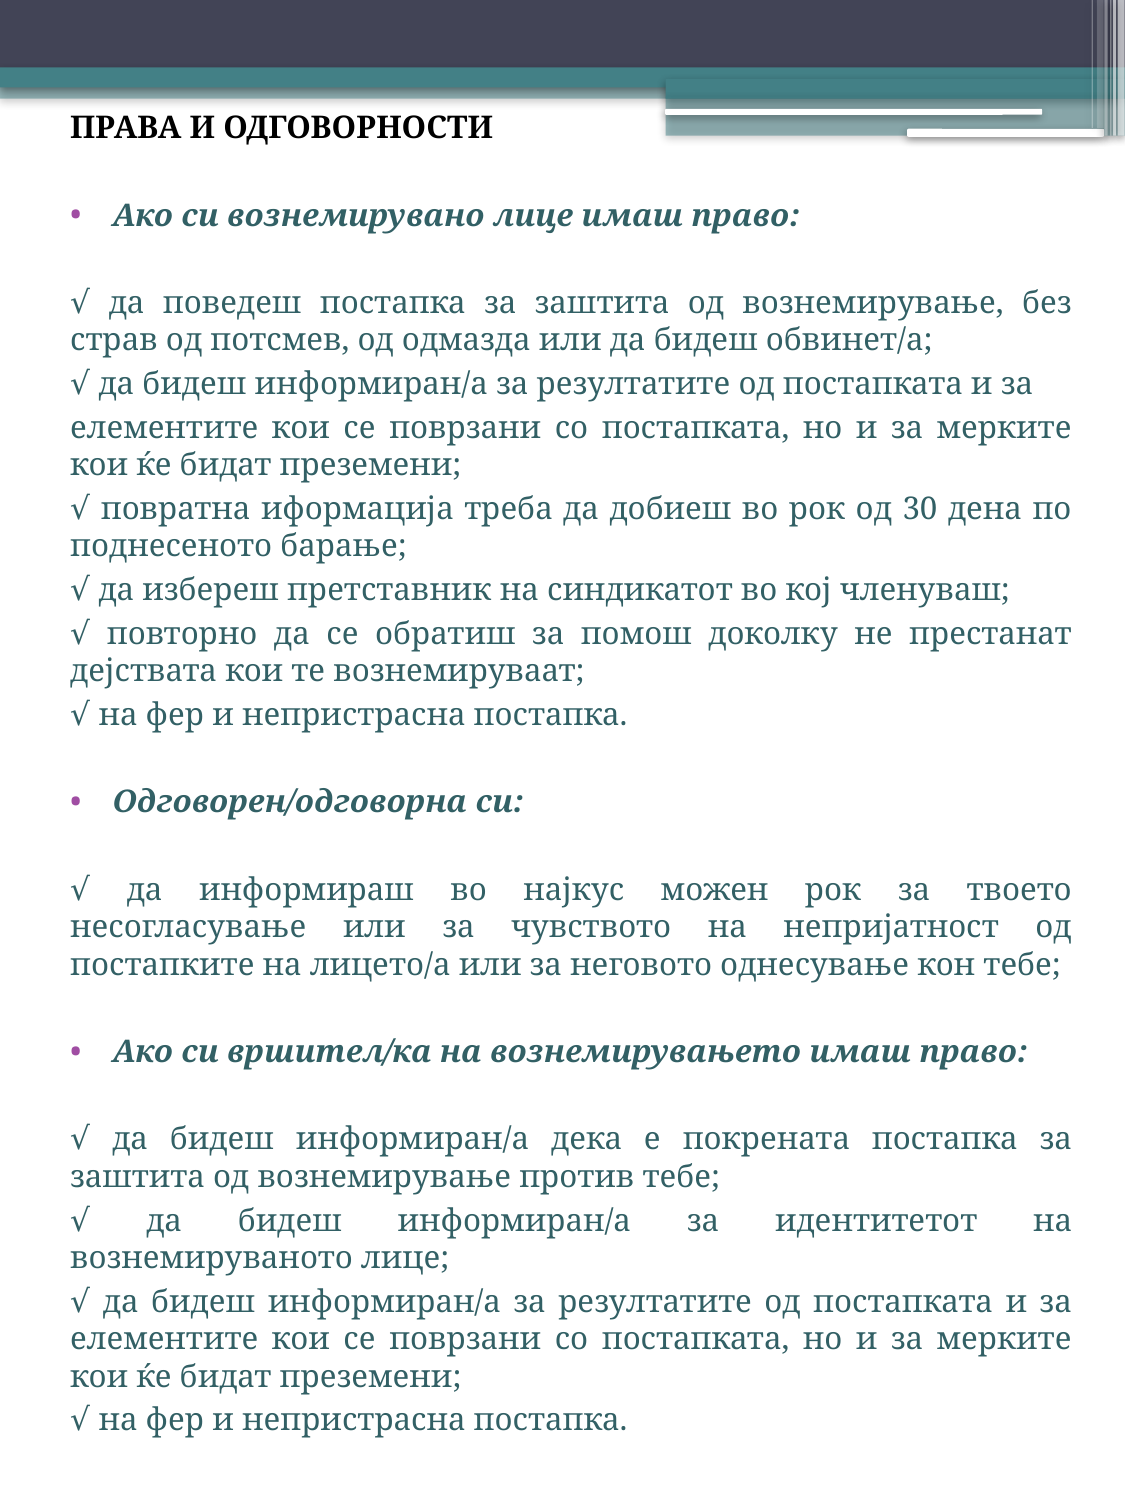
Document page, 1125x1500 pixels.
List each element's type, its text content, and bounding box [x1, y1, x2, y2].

list ПРАВА И ОДГОВОРНОСТИ Ако си вознемирувано лице имаш право: √ да поведеш постапка за заштита од вознемирување, без страв од потсмев, од одмазда или да бидеш обвинет/а; √ да бидеш информиран/а за резултатите од постапката и за елементите кои се поврзани со постапката, но и за мерките кои ќе бидат преземени; √ повратна иформација треба да добиеш во рок од 30 дена по поднесеното барање; √ да избереш претставник на синдикатот во кој членуваш; √ повторно да се обратиш за помош доколку не престанат дејствата кои те вознемируваат; √ на фер и непристрасна постапка. Одговорен/одговорна си: √ да информираш во најкус можен рок за твоето несогласување или за чувството на непријатност од постапките на лицето/а или за неговото однесување кон тебе; Ако си вршител/ка на вознемирувањето имаш право: √ да бидеш информиран/а дека е покрената постапка за заштита од вознемирување против тебе; √ да бидеш информиран/а за идентитетот на вознемируваното лице; √ да бидеш информиран/а за резултатите од постапката и за елементите кои се поврзани со постапката, но и за мерките кои ќе бидат преземени; √ на фер и непристрасна постапка. [37, 99, 1088, 1475]
